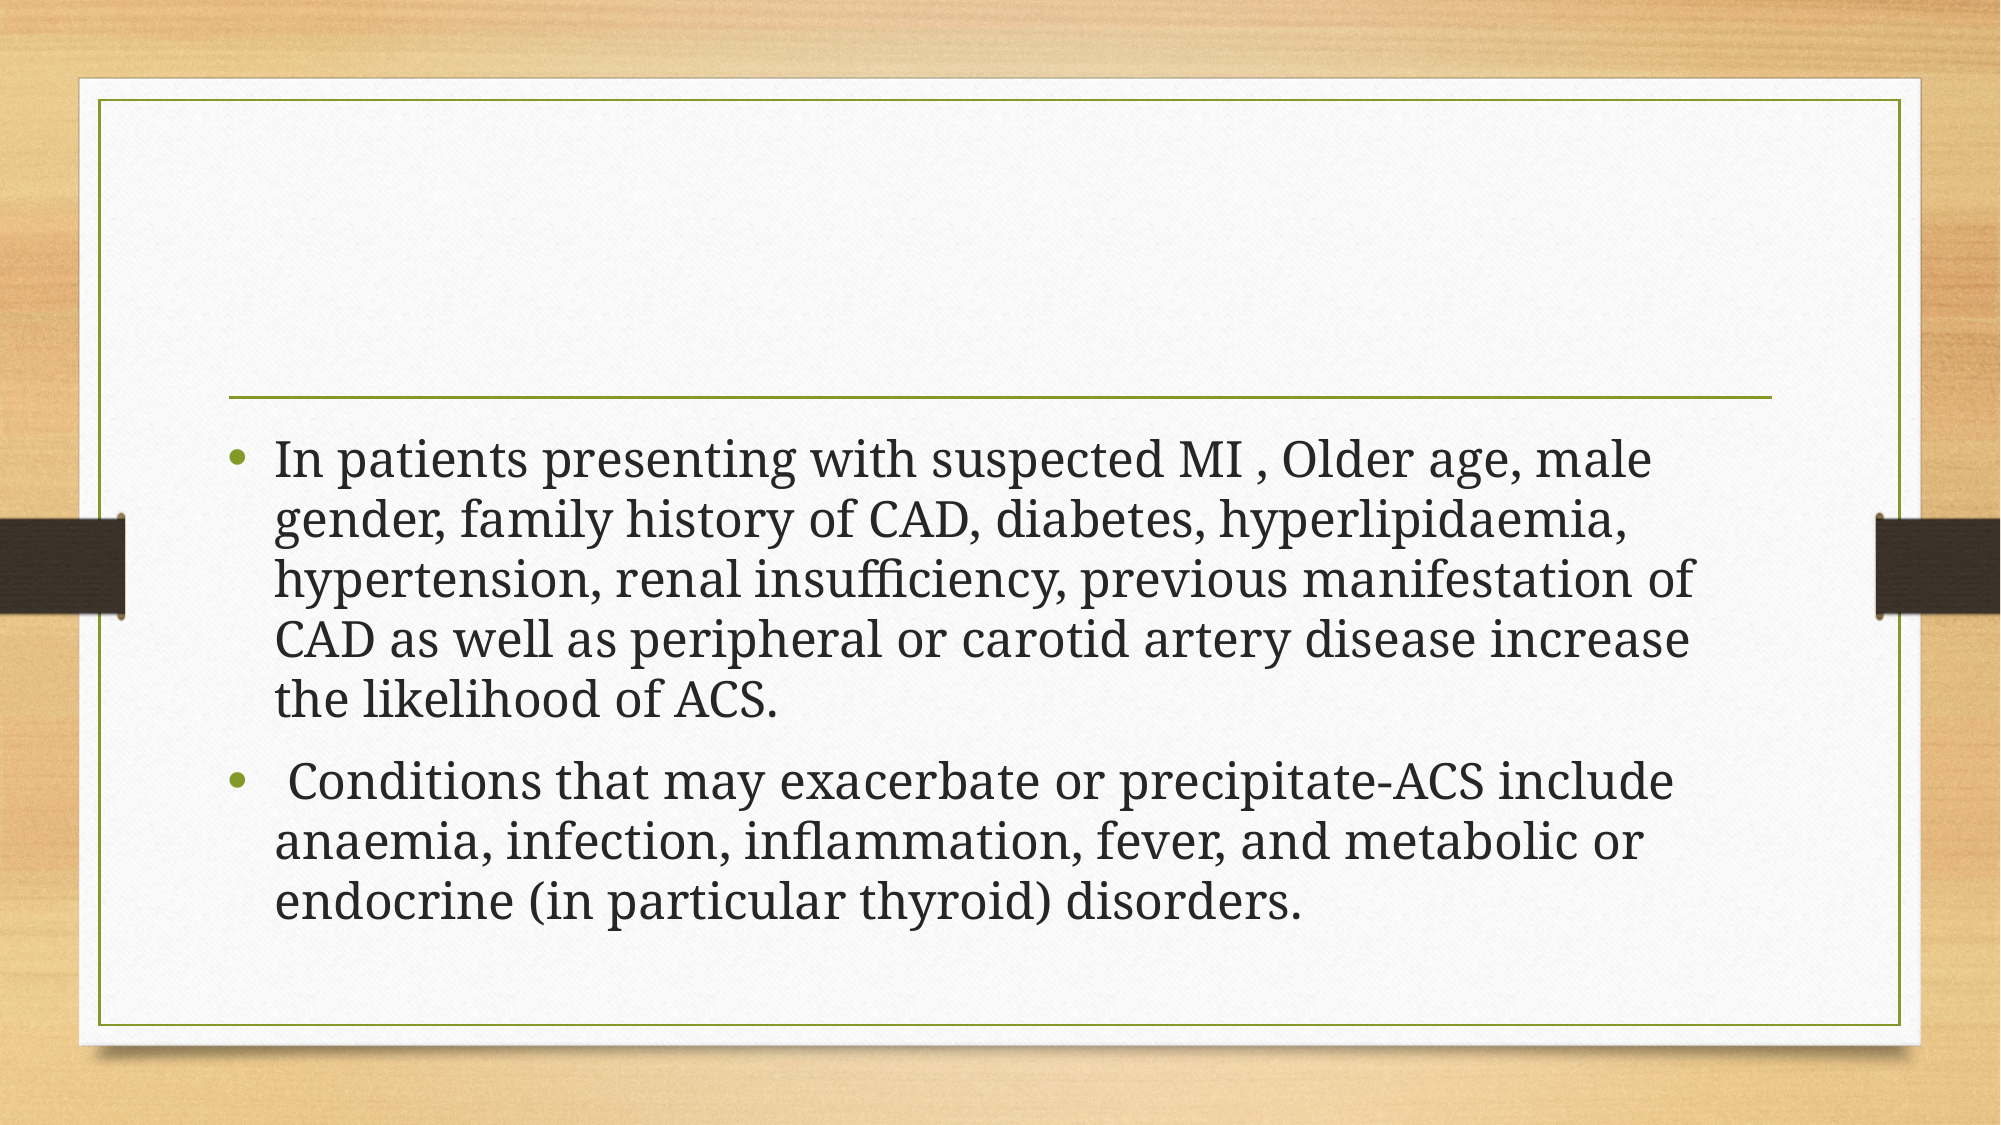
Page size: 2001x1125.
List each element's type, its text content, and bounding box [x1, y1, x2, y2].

list In patients presenting with suspected MI , Older age, male gender, family history of CAD, diabetes, hyperlipidaemia, hypertension, renal insufficiency, previous manifestation of CAD as well as peripheral or carotid artery disease increase the likelihood of ACS. Conditions that may exacerbate or precipitate-ACS include anaemia, infection, inflammation, fever, and metabolic or endocrine (in particular thyroid) disorders. [212, 419, 1788, 964]
picture [0, 0, 2001, 1125]
